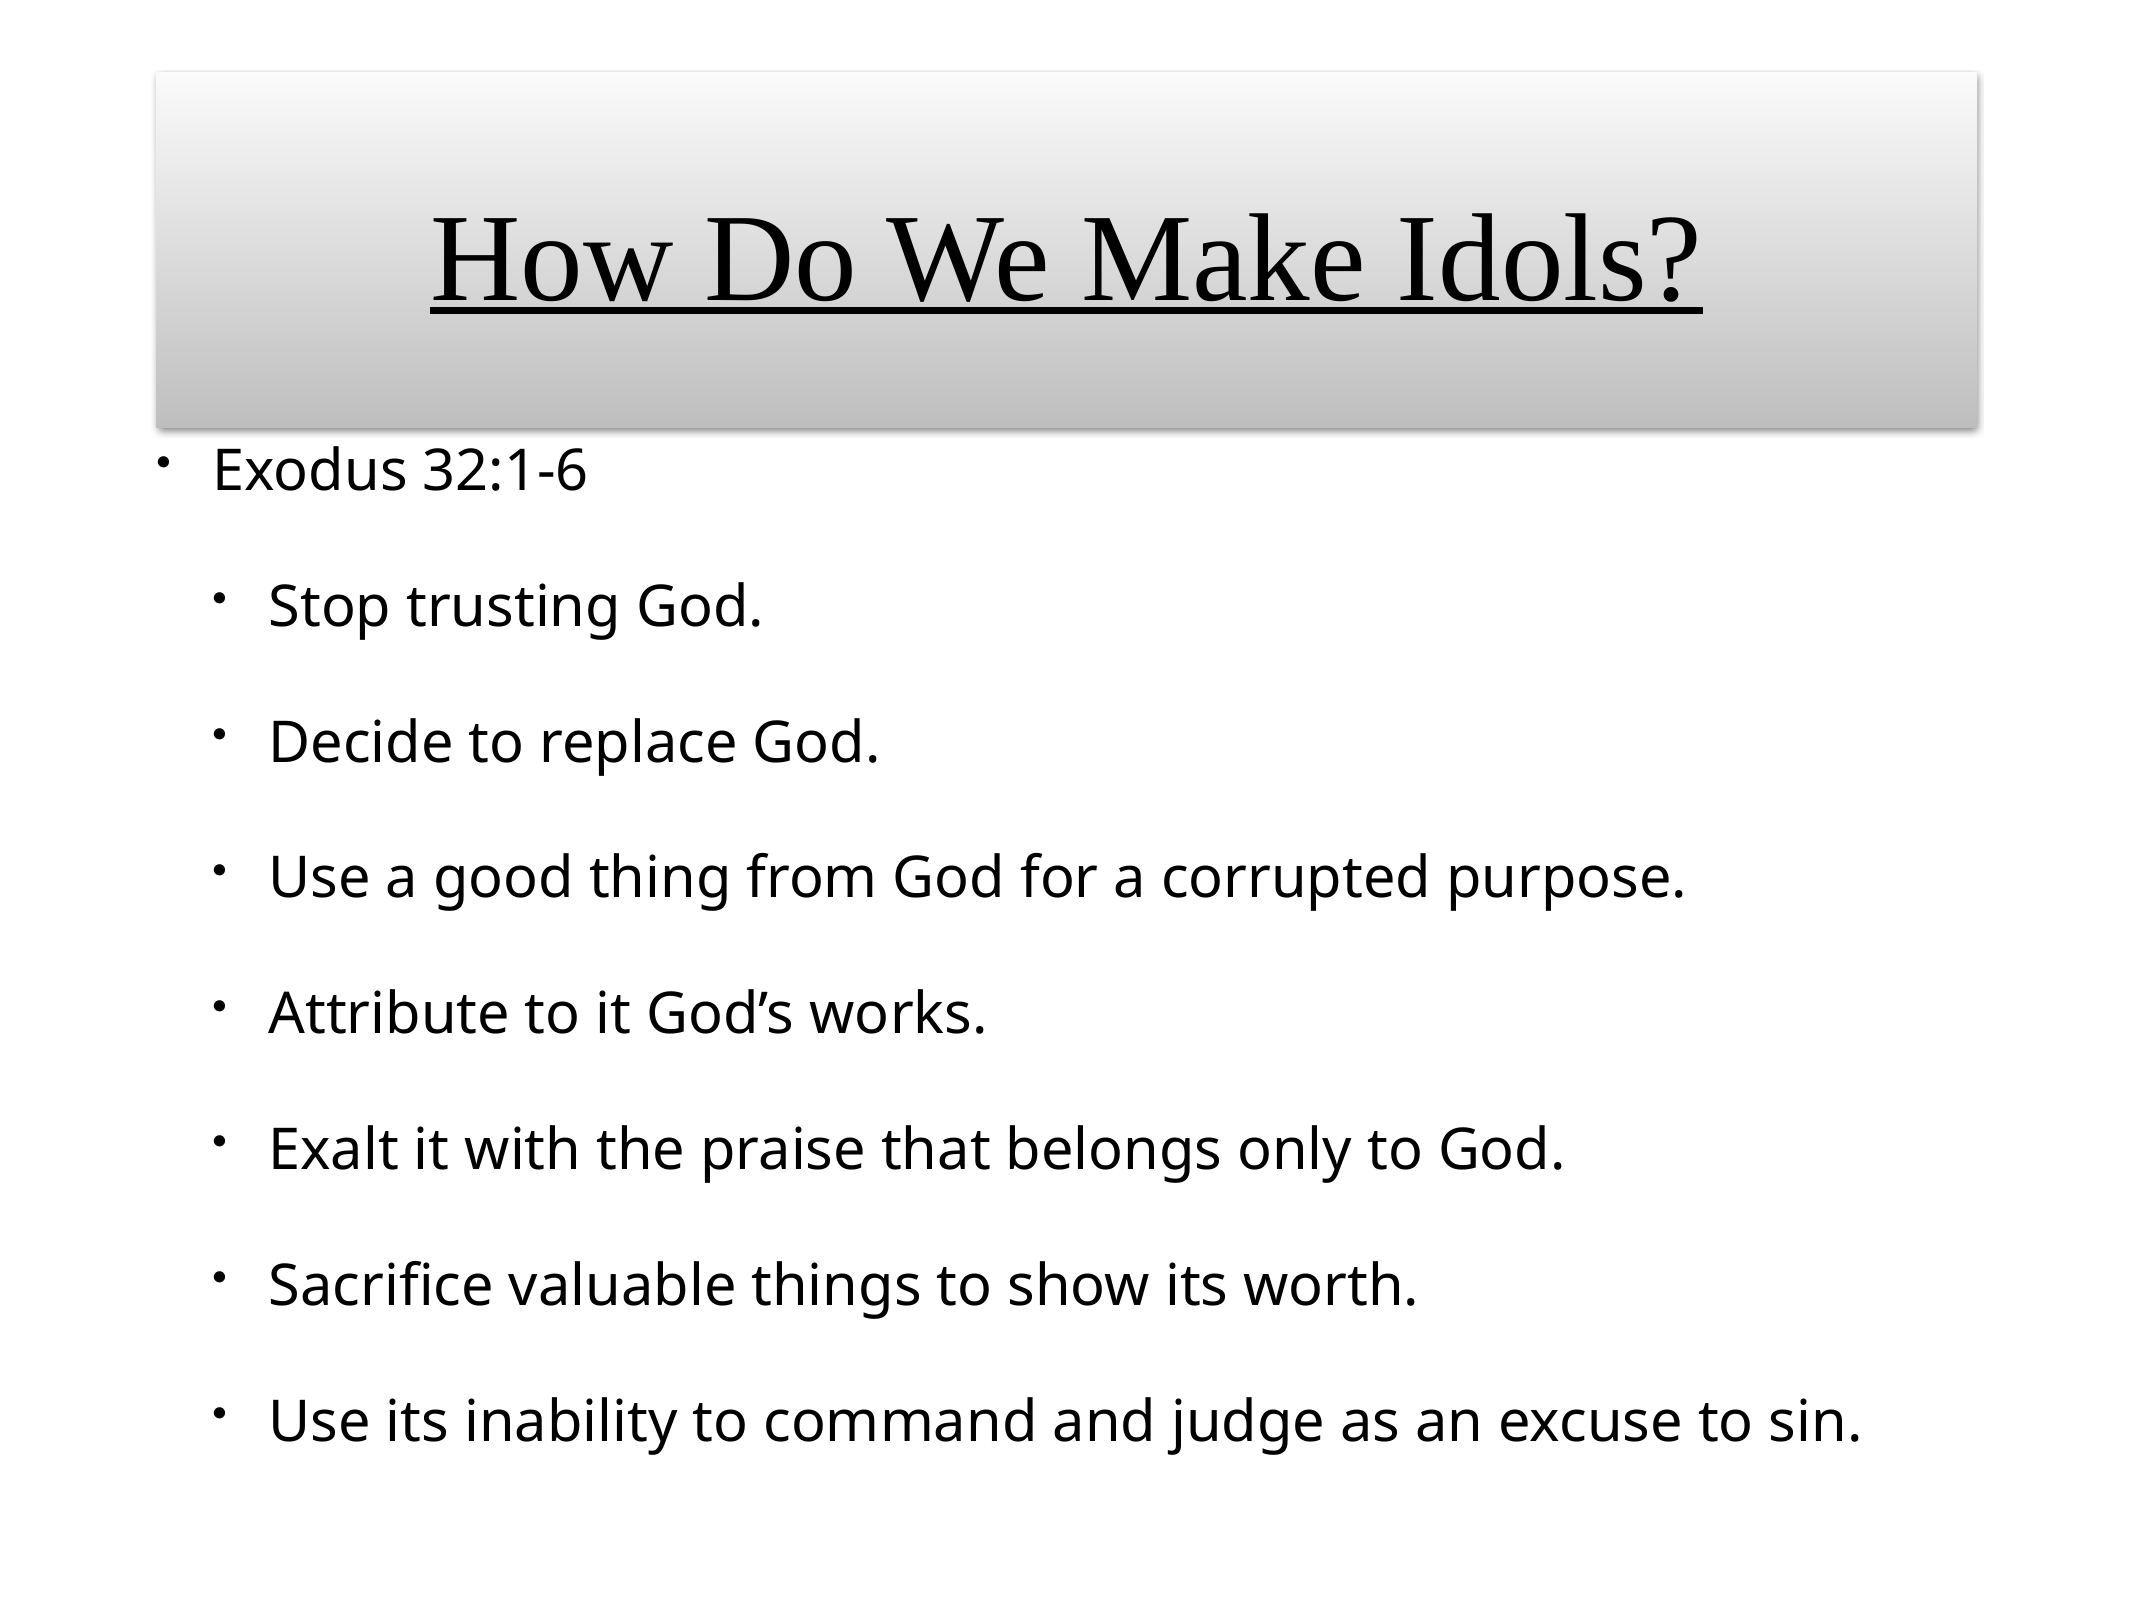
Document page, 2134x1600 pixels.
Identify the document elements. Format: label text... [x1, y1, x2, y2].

list Exodus 32:1-6 Stop trusting God. Decide to replace God. Use a good thing from God for a corrupted purpose. Attribute to it God’s works. Exalt it with the praise that belongs only to God. Sacrifice valuable things to show its worth. Use its inability to command and judge as an excuse to sin. [155, 426, 1978, 1459]
title How Do We Make Idols? [155, 72, 1978, 426]
